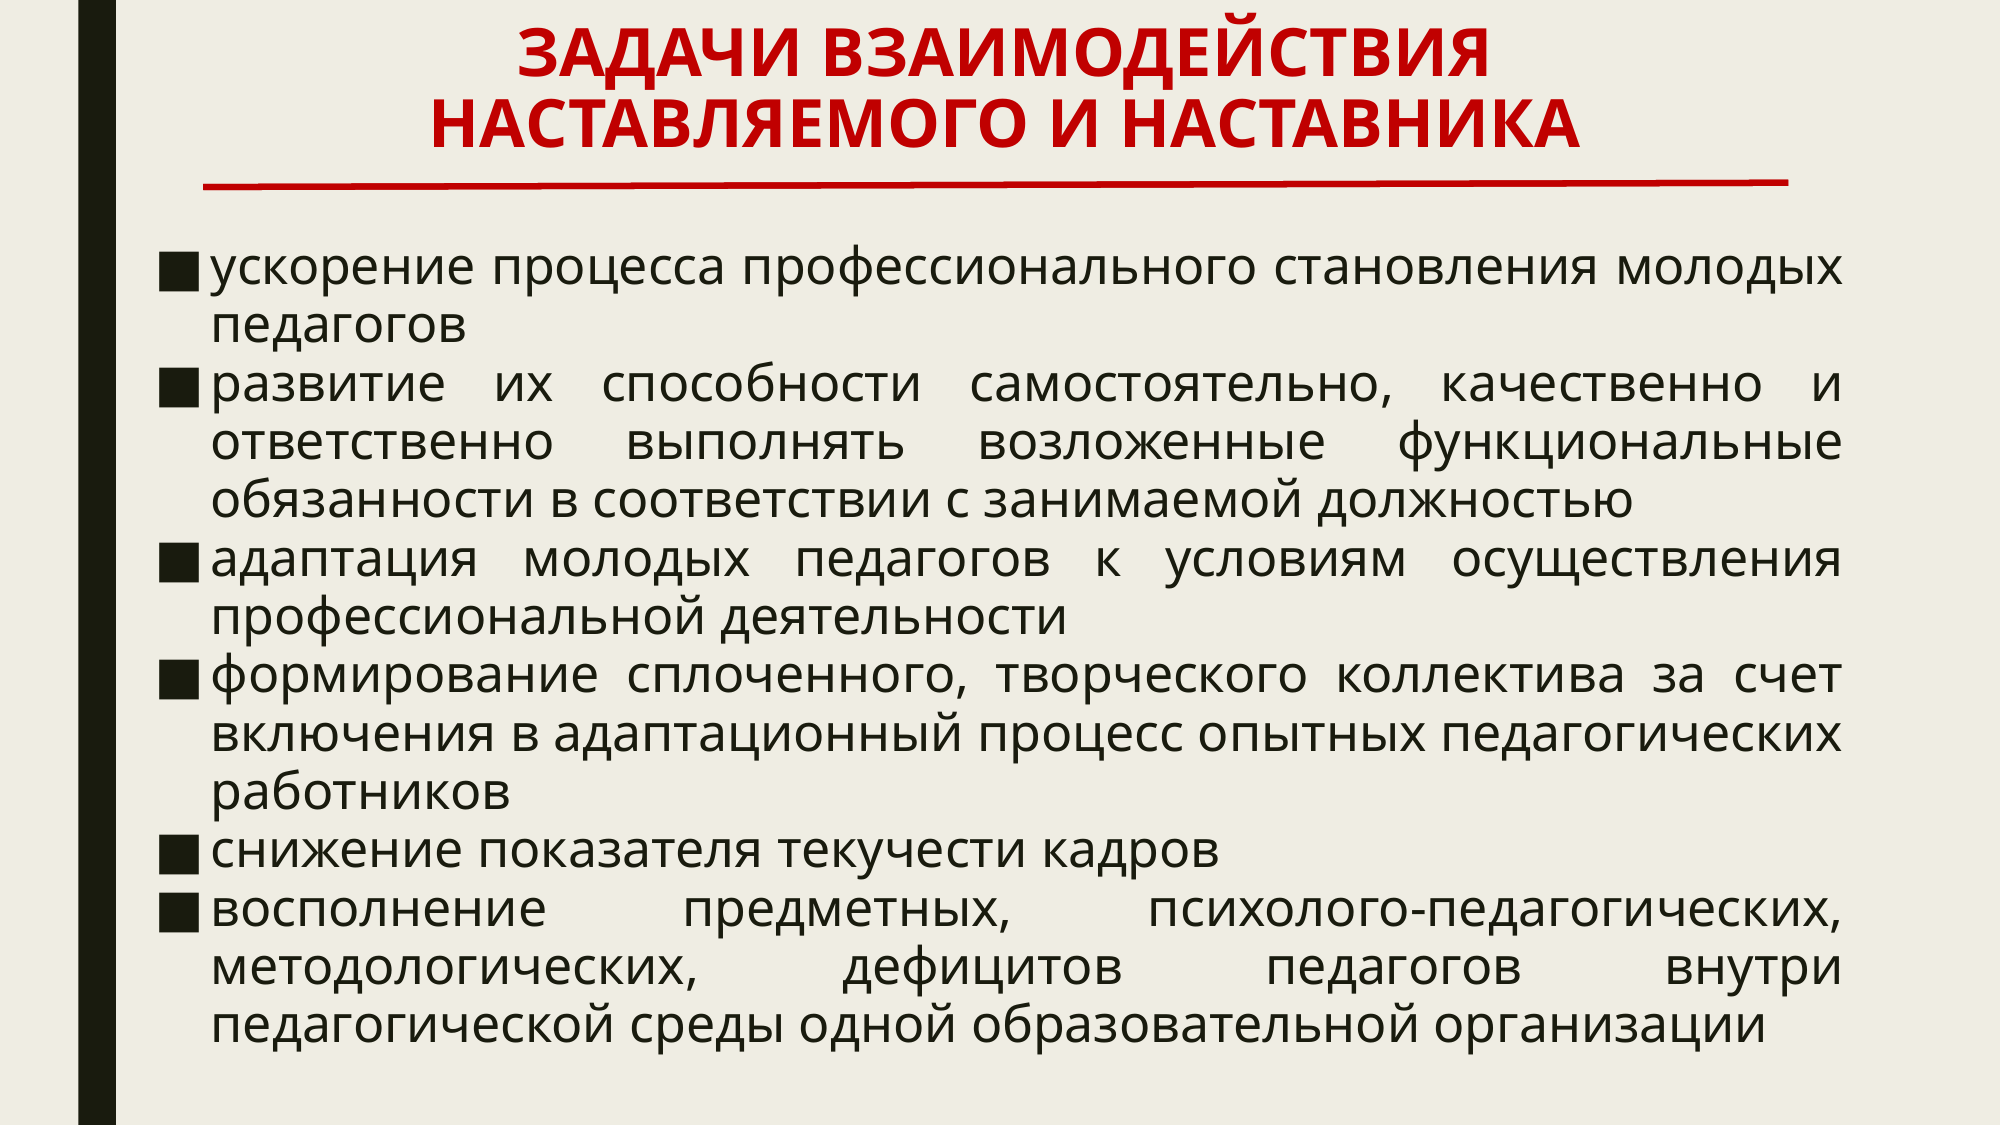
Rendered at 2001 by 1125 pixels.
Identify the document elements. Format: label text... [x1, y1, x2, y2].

title ЗАДАЧИ ВЗАИМОДЕЙСТВИЯ НАСТАВЛЯЕМОГО И НАСТАВНИКА [217, 12, 1793, 165]
list ускорение процесса профессионального становления молодых педагогов развитие их способности самостоятельно, качественно и ответственно выполнять возложенные функциональные обязанности в соответствии с занимаемой должностью адаптация молодых педагогов к условиям осуществления профессиональной деятельности формирование сплоченного, творческого коллектива за счет включения в адаптационный процесс опытных педагогических работников снижение показателя текучести кадров восполнение предметных, психолого-педагогических, методологических, дефицитов педагогов внутри педагогической среды одной образовательной организации [139, 230, 1861, 1074]
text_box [203, 182, 1789, 188]
